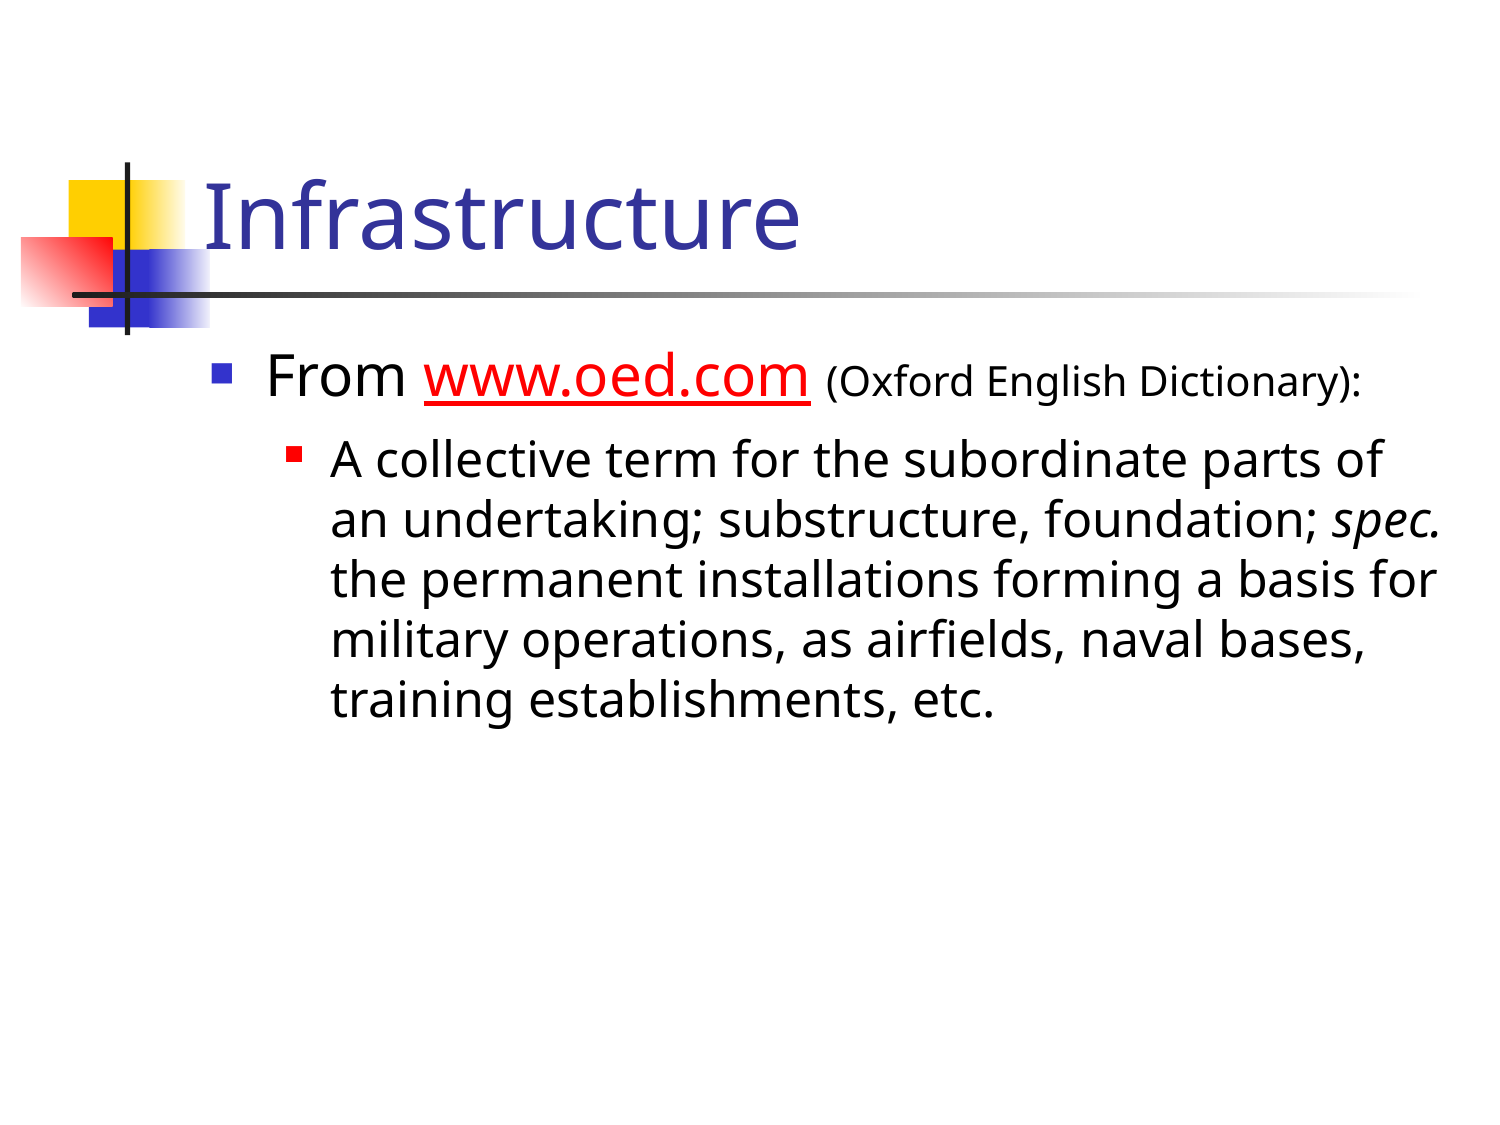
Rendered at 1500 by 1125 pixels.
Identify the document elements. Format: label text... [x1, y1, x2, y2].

list From www.oed.com (Oxford English Dictionary): A collective term for the subordinate parts of an undertaking; substructure, foundation; spec. the permanent installations forming a basis for military operations, as airfields, naval bases, training establishments, etc. [193, 330, 1470, 1007]
title Infrastructure [188, 34, 1468, 276]
